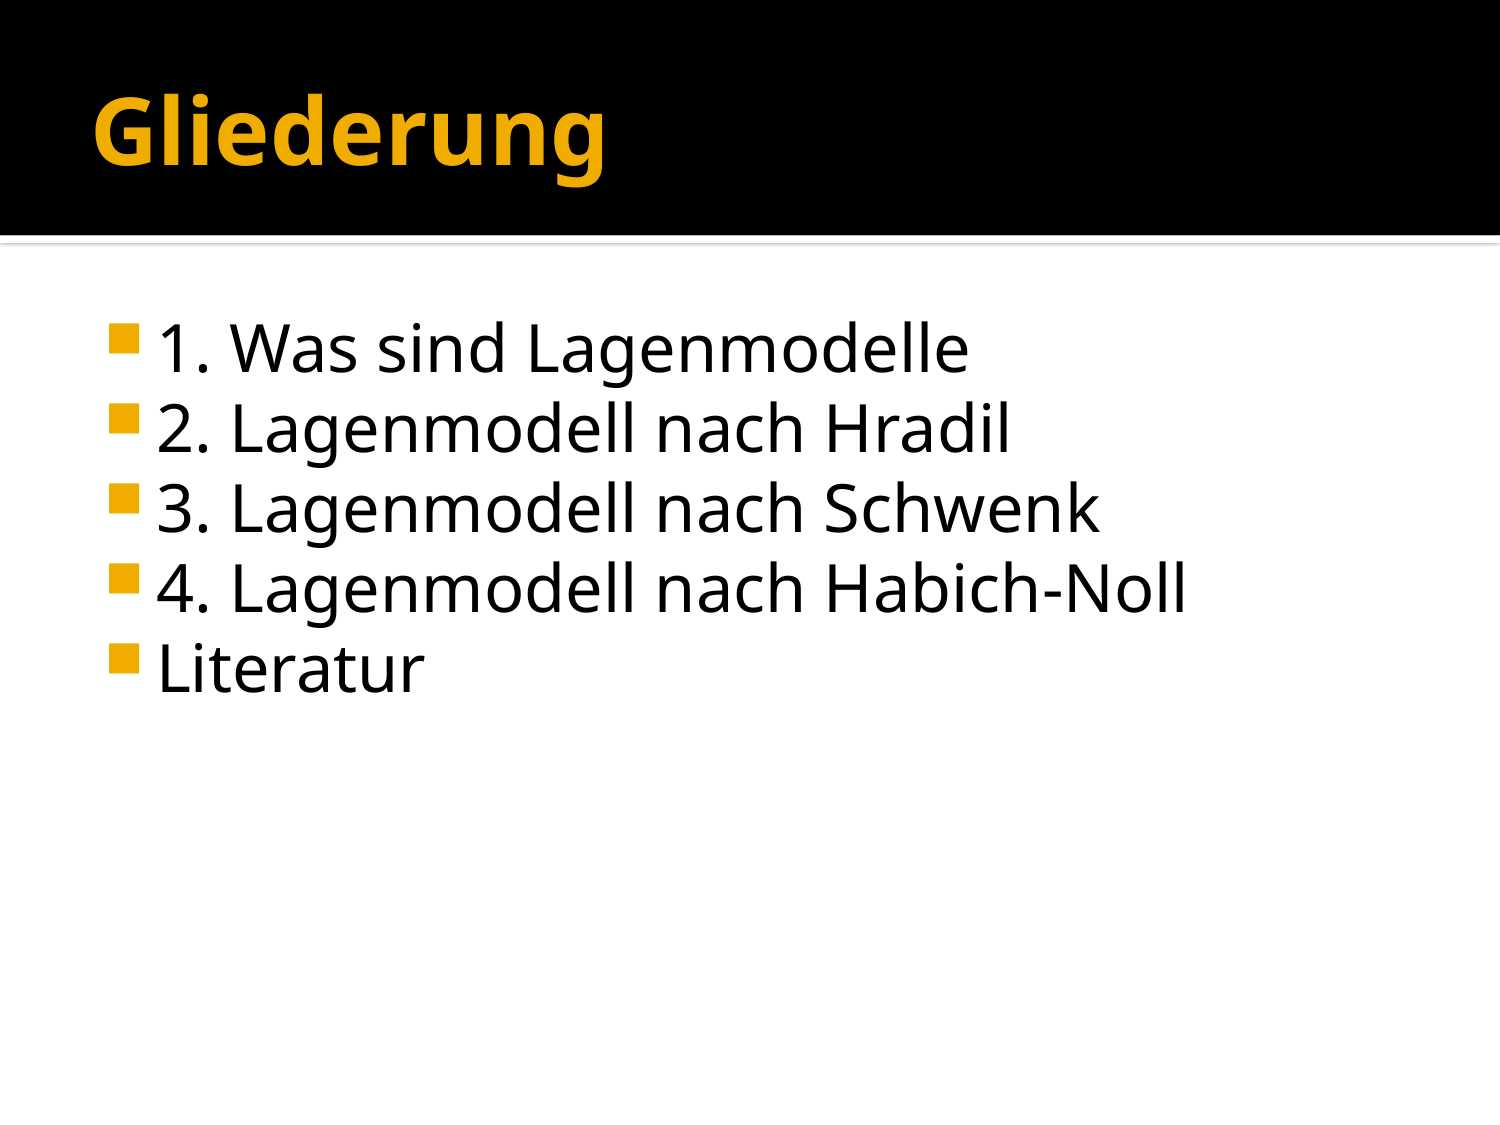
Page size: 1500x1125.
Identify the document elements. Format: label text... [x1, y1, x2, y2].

list 1. Was sind Lagenmodelle 2. Lagenmodell nach Hradil 3. Lagenmodell nach Schwenk 4. Lagenmodell nach Habich-Noll Literatur [75, 291, 1425, 1050]
title Gliederung [75, 25, 1425, 231]
